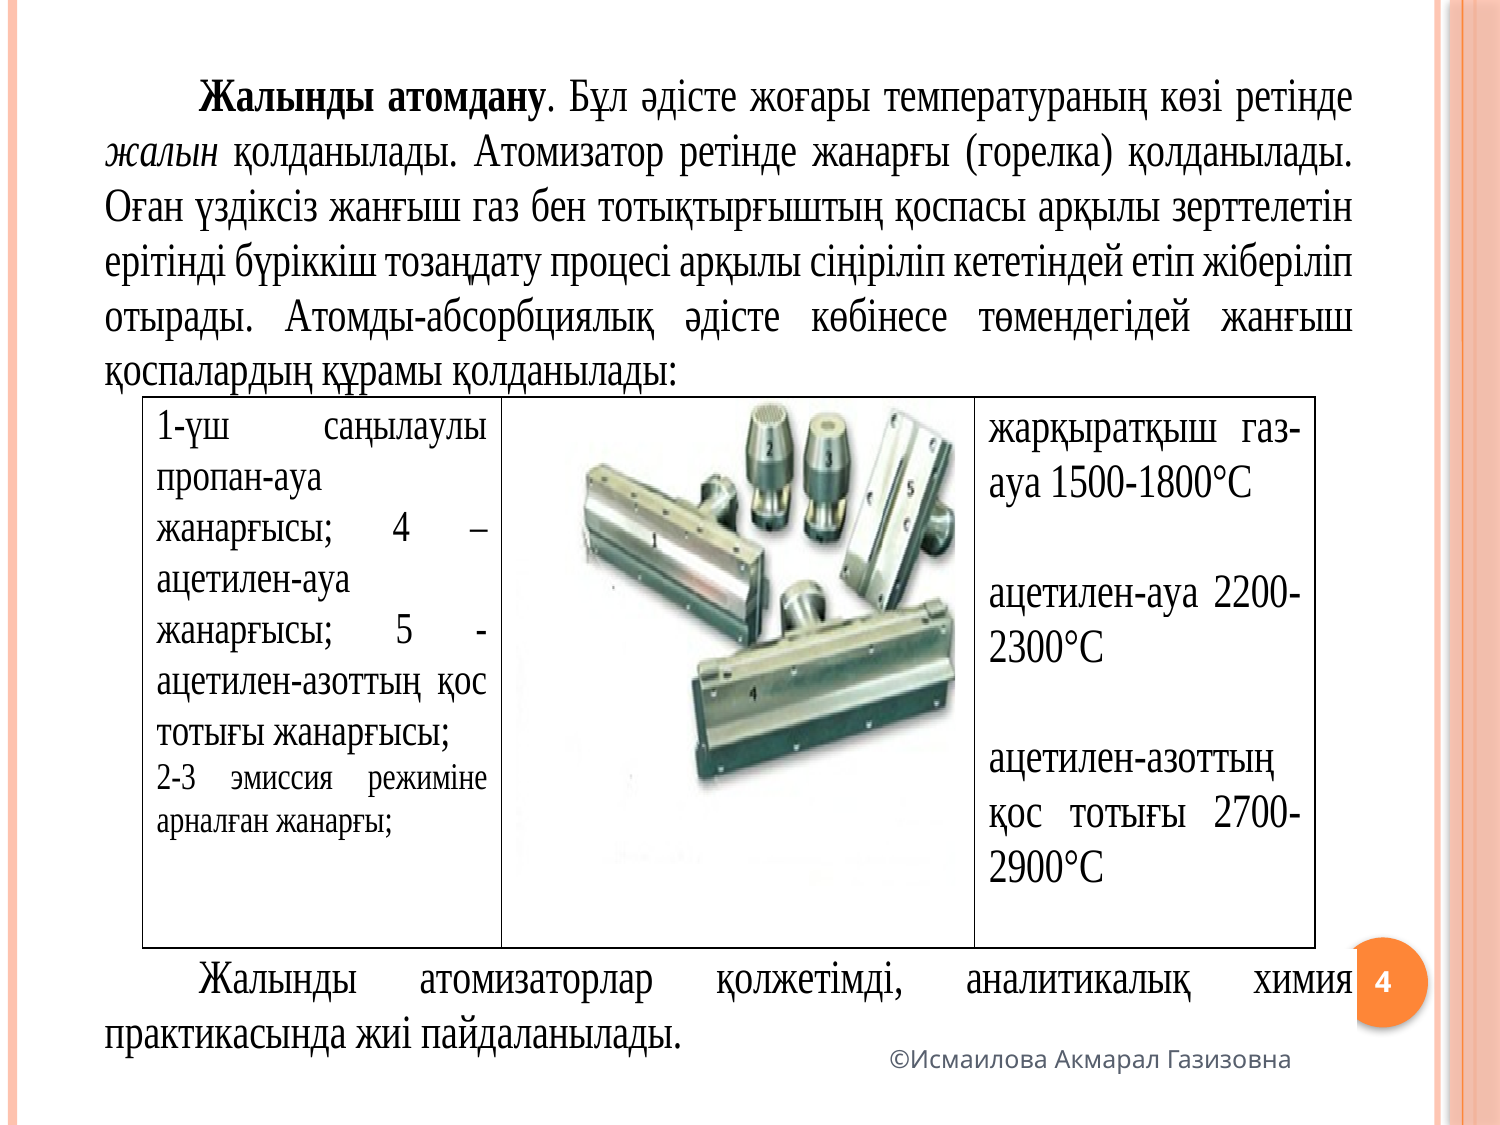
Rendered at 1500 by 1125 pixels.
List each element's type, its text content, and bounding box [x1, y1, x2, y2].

footer ©Исмаилова Акмарал Газизовна [874, 1028, 1400, 1089]
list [99, 65, 1365, 1060]
slide_number 4 [1371, 940, 1434, 1027]
